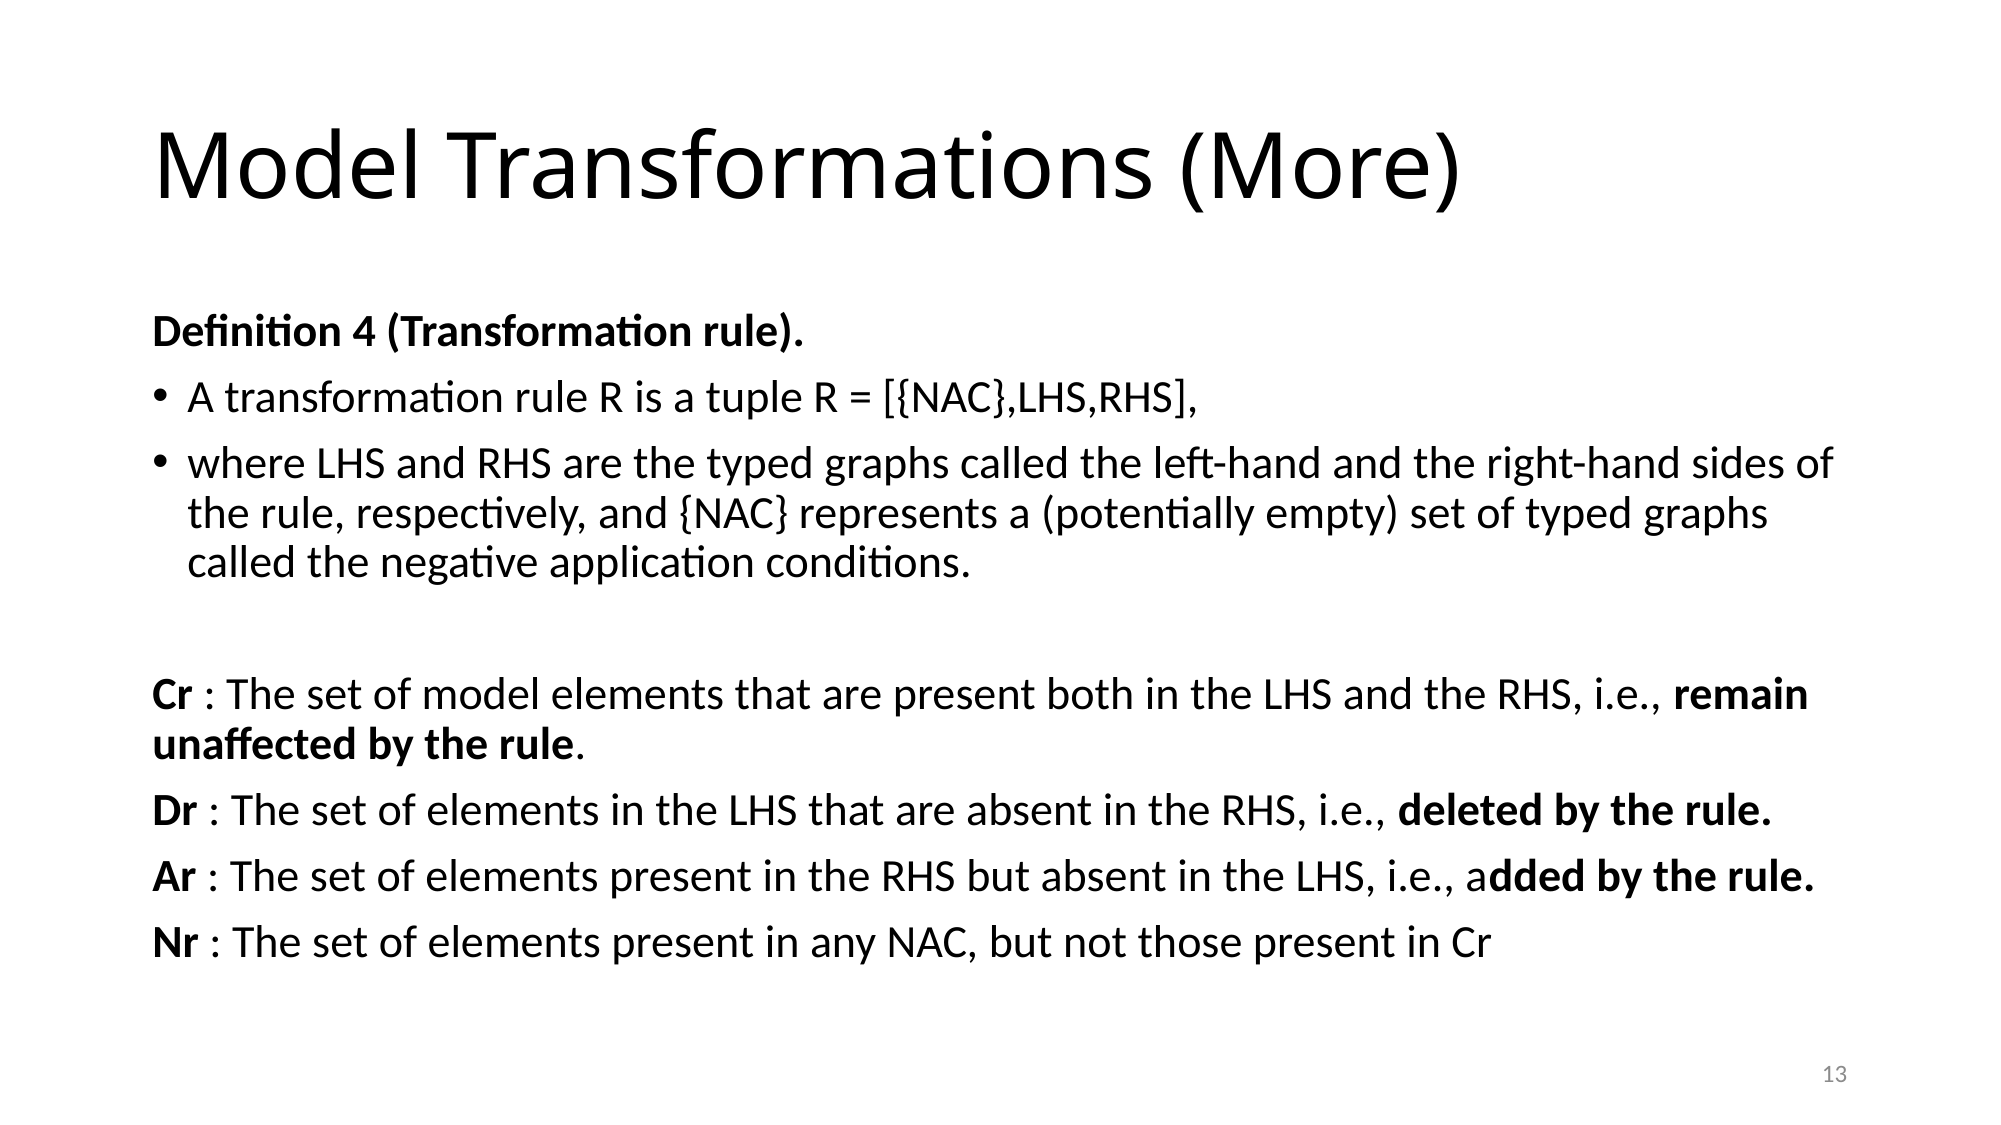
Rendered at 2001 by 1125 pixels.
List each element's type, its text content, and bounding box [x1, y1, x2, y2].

list Definition 4 (Transformation rule). A transformation rule R is a tuple R = [{NAC},LHS,RHS], where LHS and RHS are the typed graphs called the left-hand and the right-hand sides of the rule, respectively, and {NAC} represents a (potentially empty) set of typed graphs called the negative application conditions. Cr : The set of model elements that are present both in the LHS and the RHS, i.e., remain unaffected by the rule. Dr : The set of elements in the LHS that are absent in the RHS, i.e., deleted by the rule. Ar : The set of elements present in the RHS but absent in the LHS, i.e., added by the rule. Nr : The set of elements present in any NAC, but not those present in Cr [137, 299, 1863, 1014]
title Model Transformations (More) [137, 59, 1863, 278]
slide_number 13 [1412, 1042, 1863, 1103]
